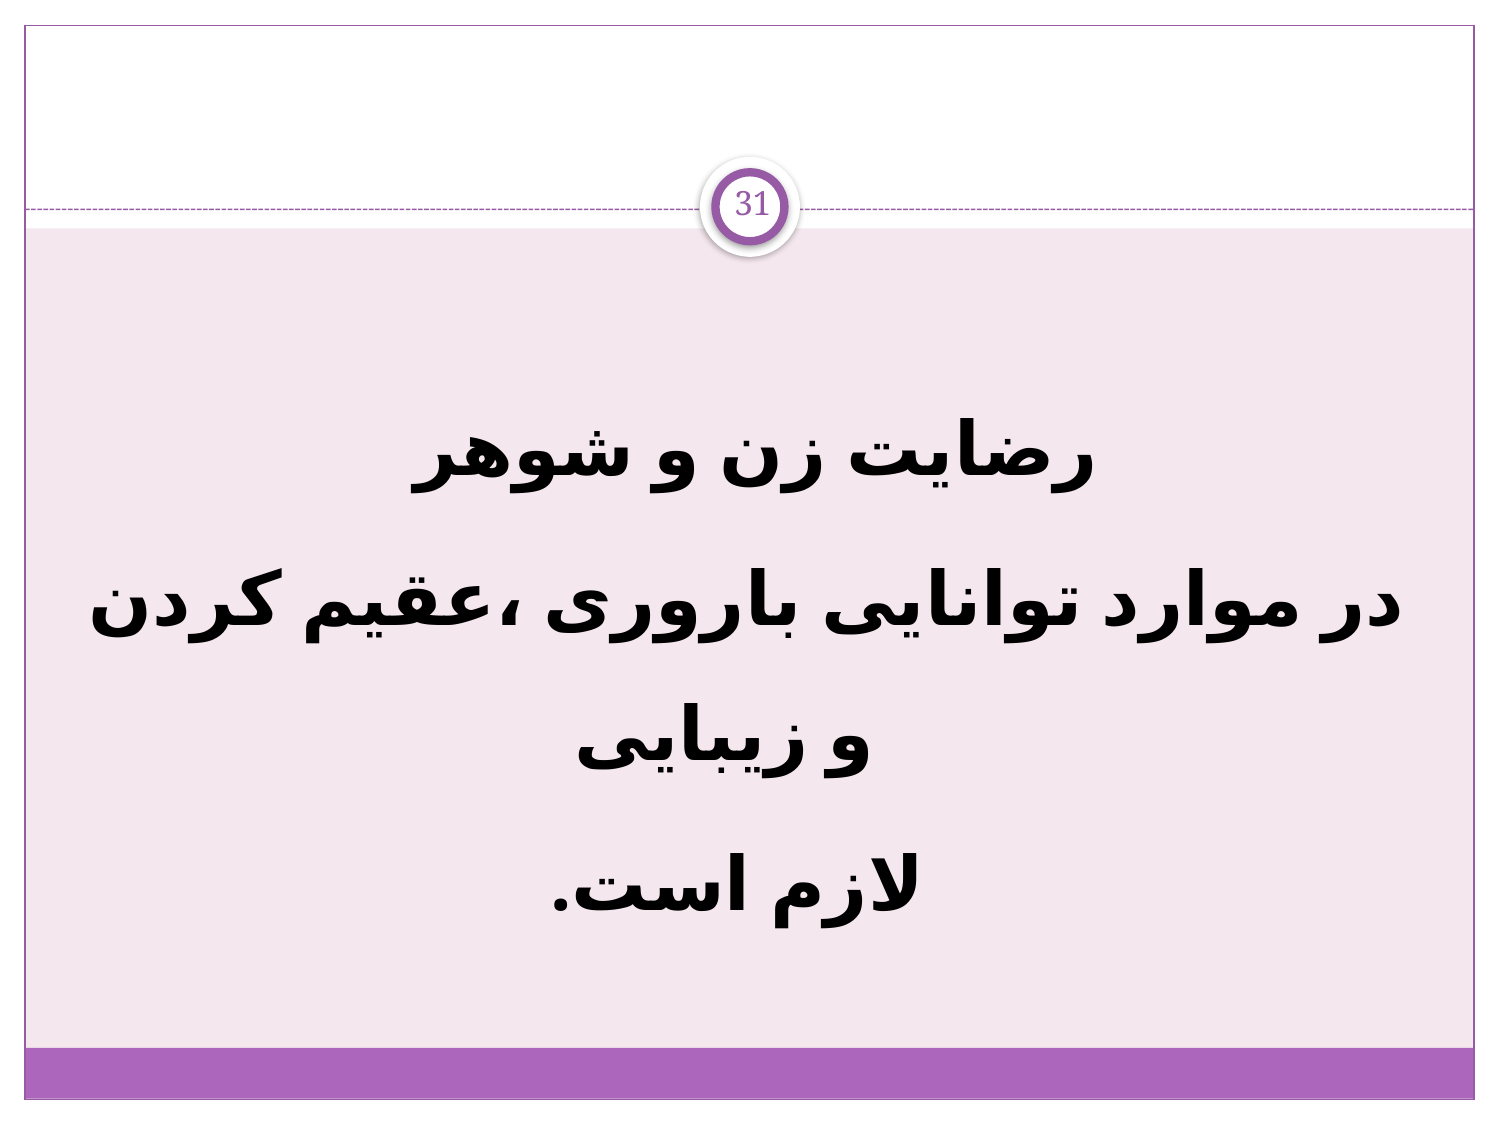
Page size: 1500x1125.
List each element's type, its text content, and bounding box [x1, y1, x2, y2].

slide_number 31 [715, 168, 791, 241]
list رضایت زن و شوهر در موارد توانایی باروری ،عقیم کردن و زیبایی لازم است. [49, 250, 1445, 1001]
